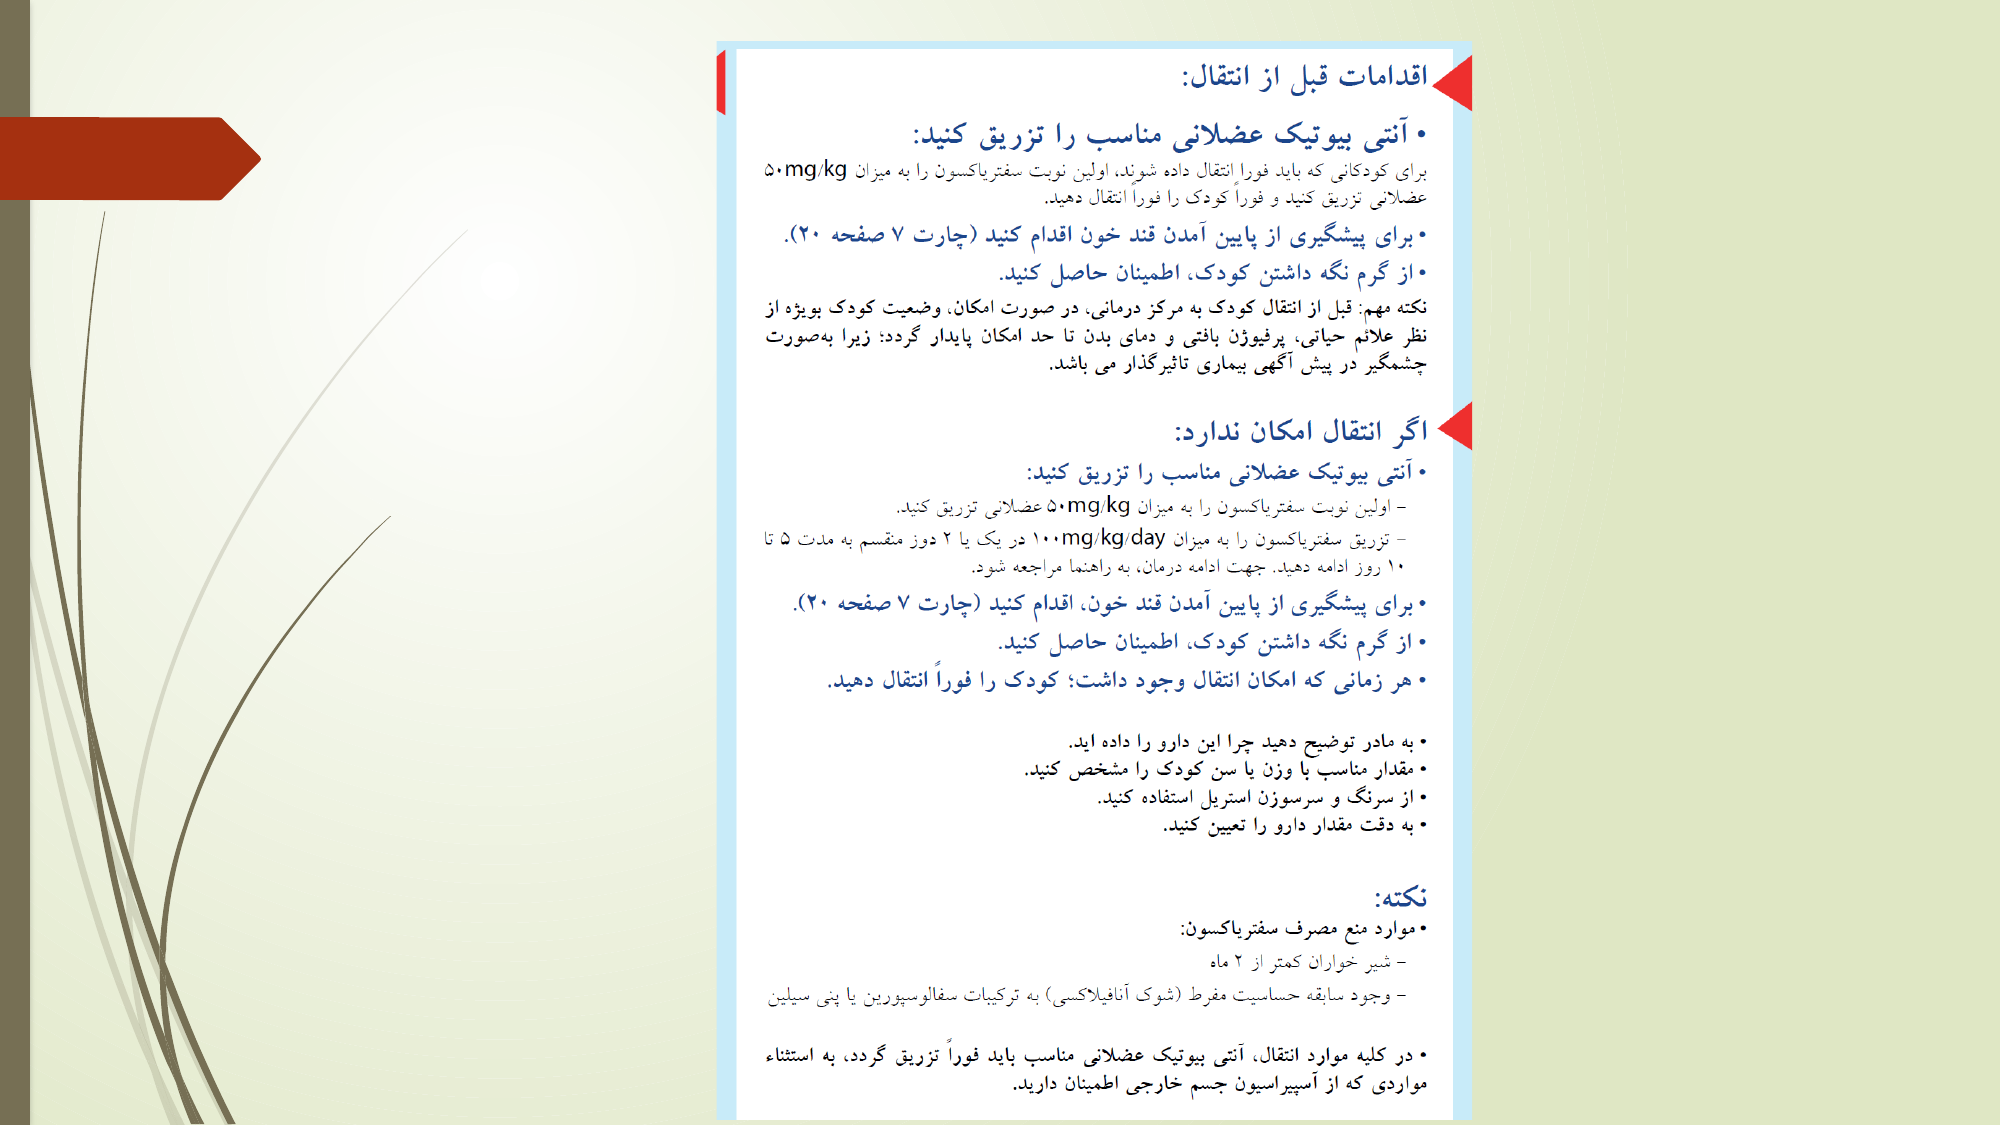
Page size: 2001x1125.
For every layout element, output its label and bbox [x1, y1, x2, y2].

picture [716, 41, 1473, 1120]
